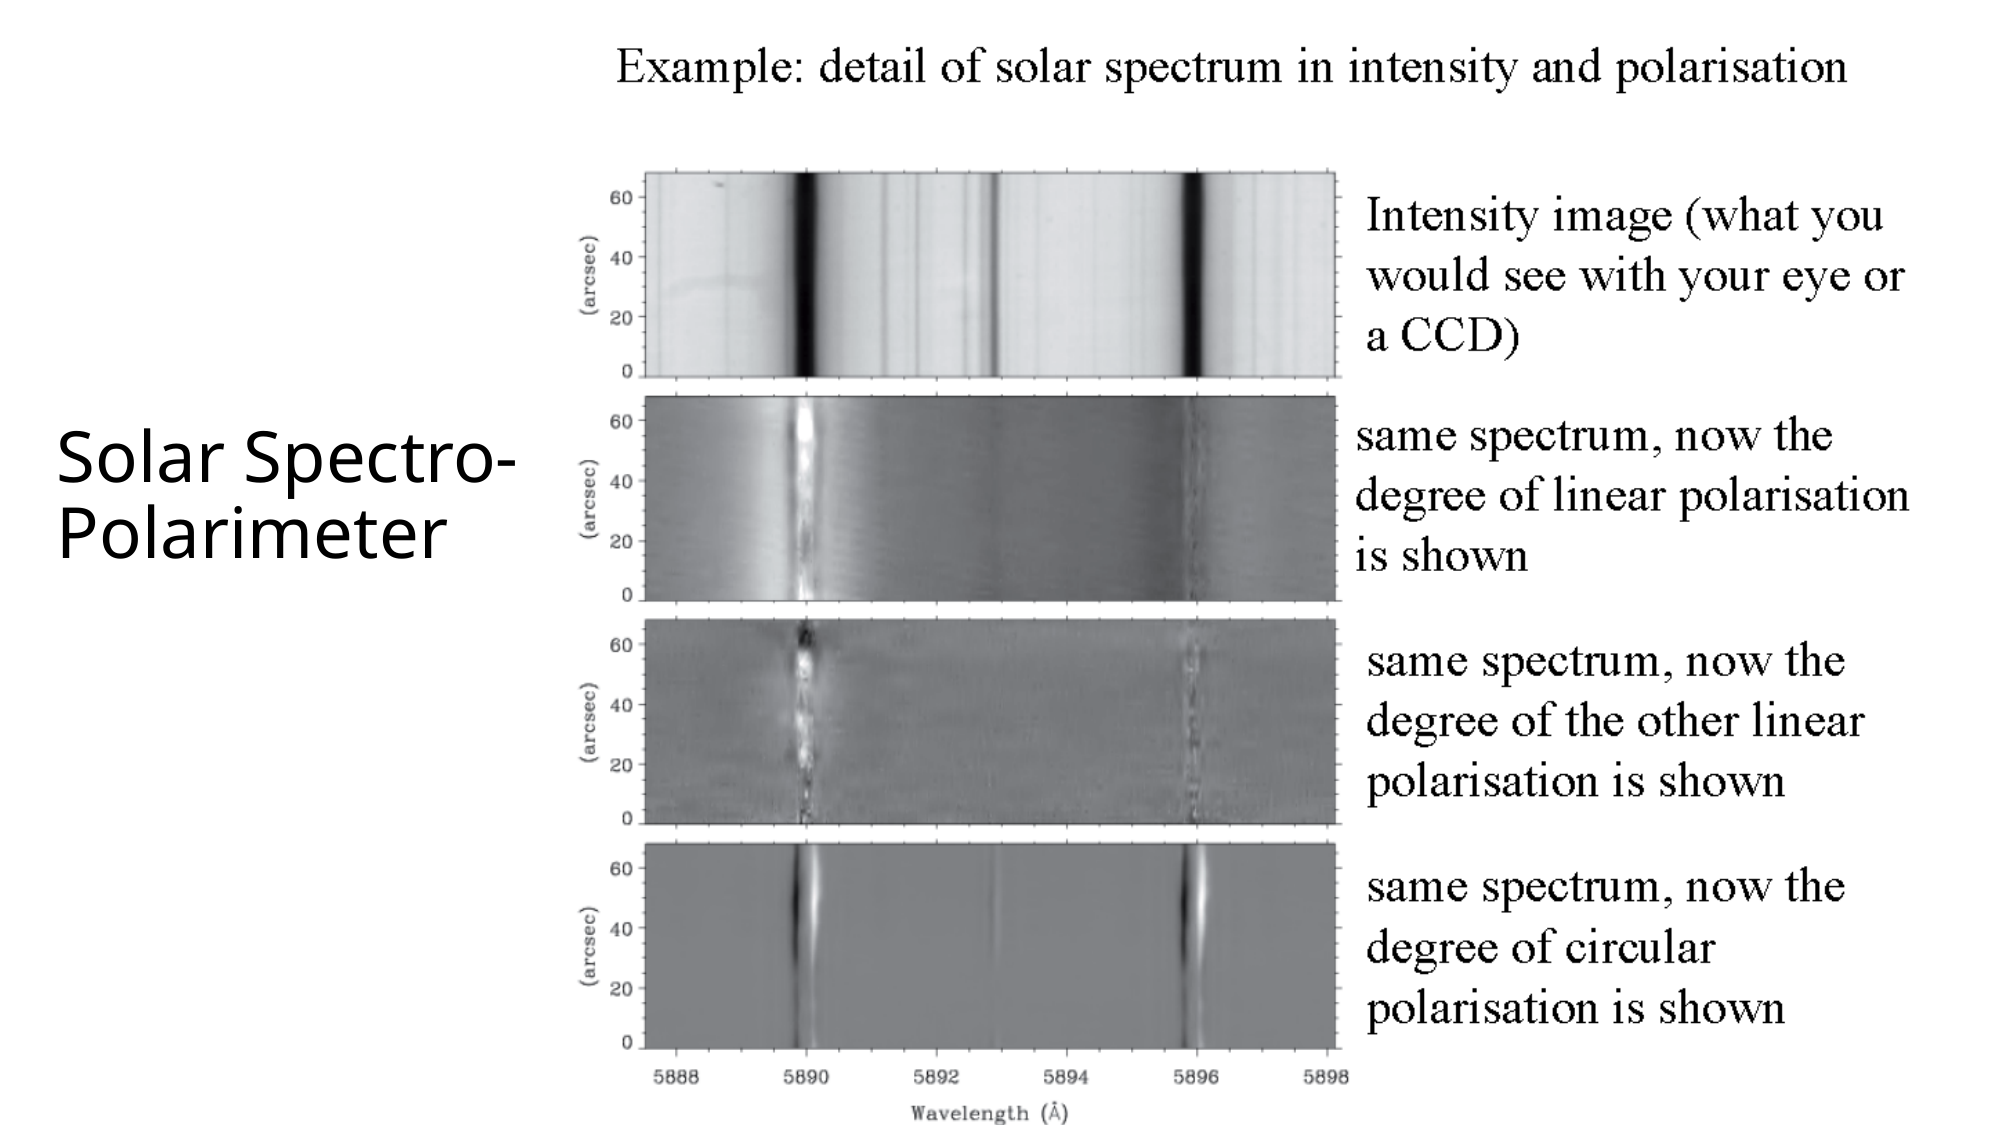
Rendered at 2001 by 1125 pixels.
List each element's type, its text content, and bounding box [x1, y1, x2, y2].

title Solar Spectro-Polarimeter [41, 388, 569, 607]
picture [569, 22, 2000, 1125]
